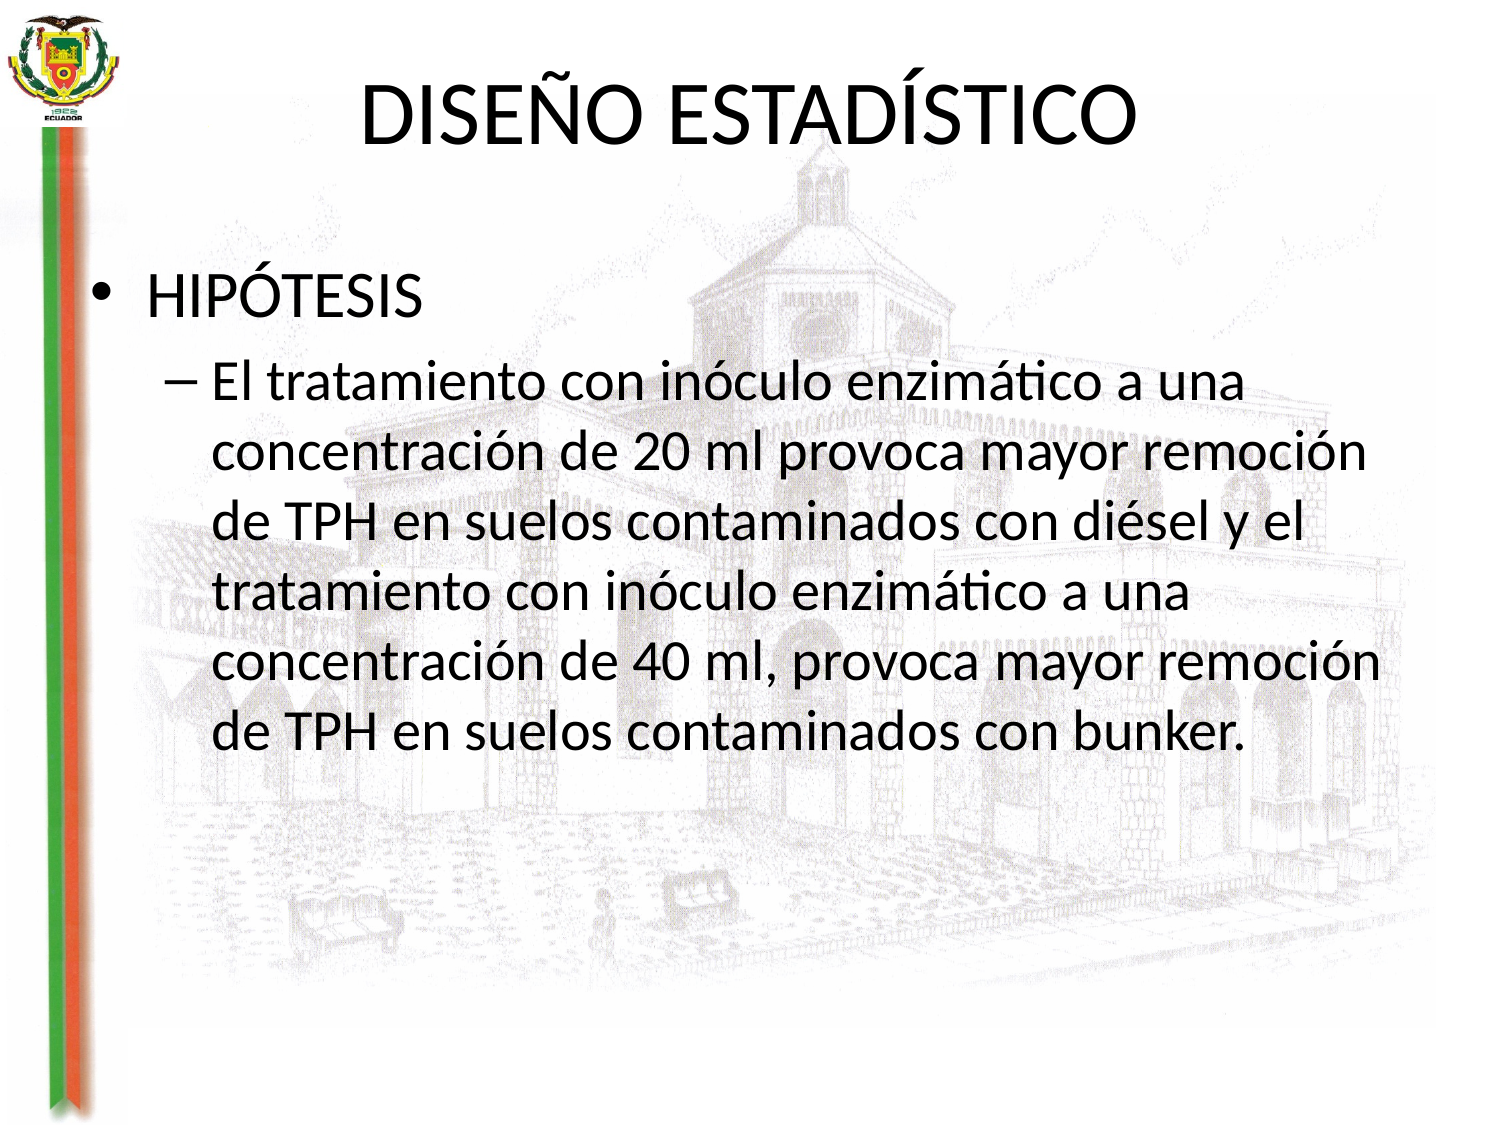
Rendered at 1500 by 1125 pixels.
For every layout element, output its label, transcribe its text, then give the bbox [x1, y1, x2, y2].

title DISEÑO ESTADÍSTICO [75, 45, 1425, 233]
picture [0, 7, 1436, 1125]
list HIPÓTESIS El tratamiento con inóculo enzimático a una concentración de 20 ml provoca mayor remoción de TPH en suelos contaminados con diésel y el tratamiento con inóculo enzimático a una concentración de 40 ml, provoca mayor remoción de TPH en suelos contaminados con bunker. [75, 243, 1425, 693]
